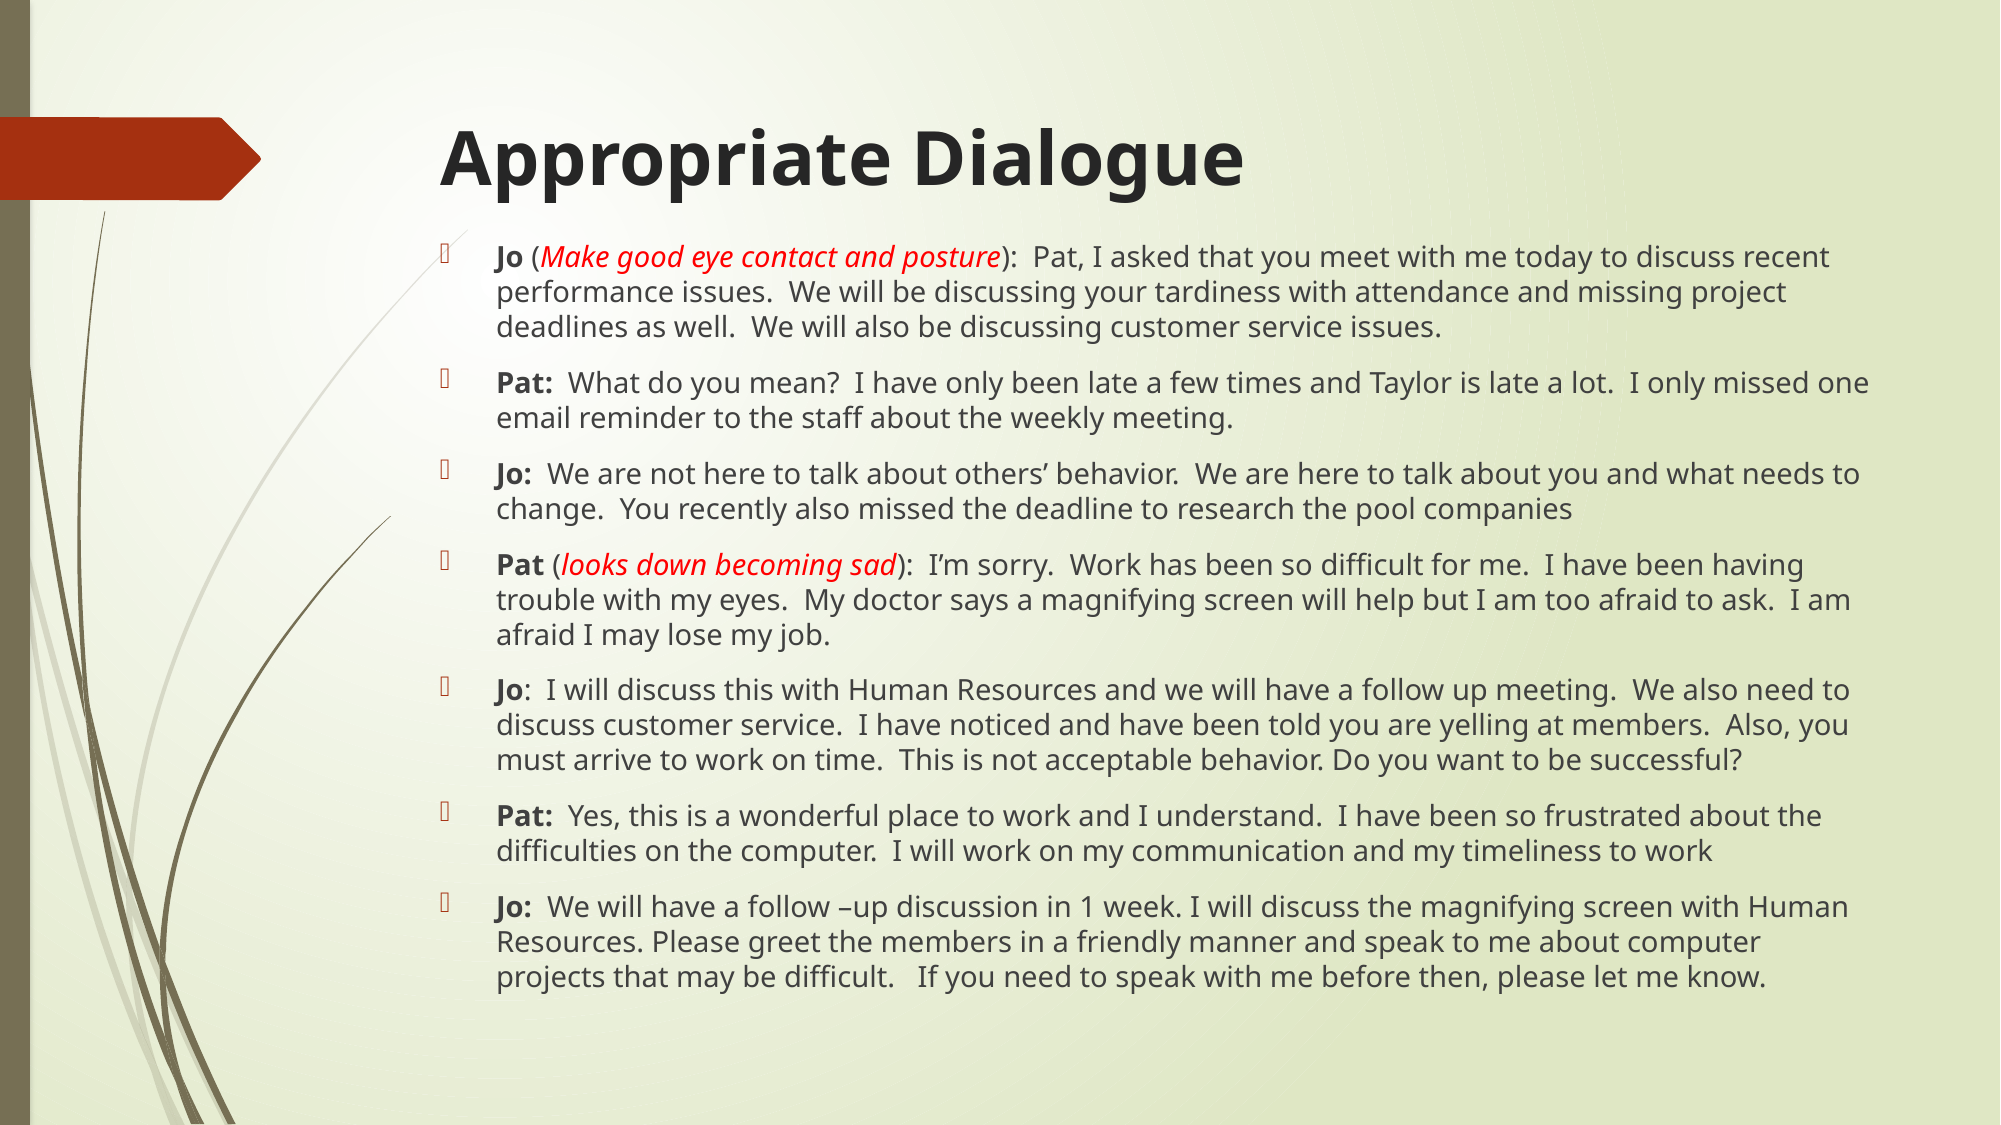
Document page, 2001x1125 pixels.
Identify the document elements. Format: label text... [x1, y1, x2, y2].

title Appropriate Dialogue [425, 102, 1888, 231]
list Jo (Make good eye contact and posture): Pat, I asked that you meet with me today to discuss recent performance issues. We will be discussing your tardiness with attendance and missing project deadlines as well. We will also be discussing customer service issues. Pat: What do you mean? I have only been late a few times and Taylor is late a lot. I only missed one email reminder to the staff about the weekly meeting. Jo: We are not here to talk about others’ behavior. We are here to talk about you and what needs to change. You recently also missed the deadline to research the pool companies Pat (looks down becoming sad): I’m sorry. Work has been so difficult for me. I have been having trouble with my eyes. My doctor says a magnifying screen will help but I am too afraid to ask. I am afraid I may lose my job. Jo: I will discuss this with Human Resources and we will have a follow up meeting. We also need to discuss customer service. I have noticed and have been told you are yelling at members. Also, you must arrive to work on time. This is not acceptable behavior. Do you want to be successful? Pat: Yes, this is a wonderful place to work and I understand. I have been so frustrated about the difficulties on the computer. I will work on my communication and my timeliness to work Jo: We will have a follow –up discussion in 1 week. I will discuss the magnifying screen with Human Resources. Please greet the members in a friendly manner and speak to me about computer projects that may be difficult. If you need to speak with me before then, please let me know. [424, 231, 1888, 1102]
